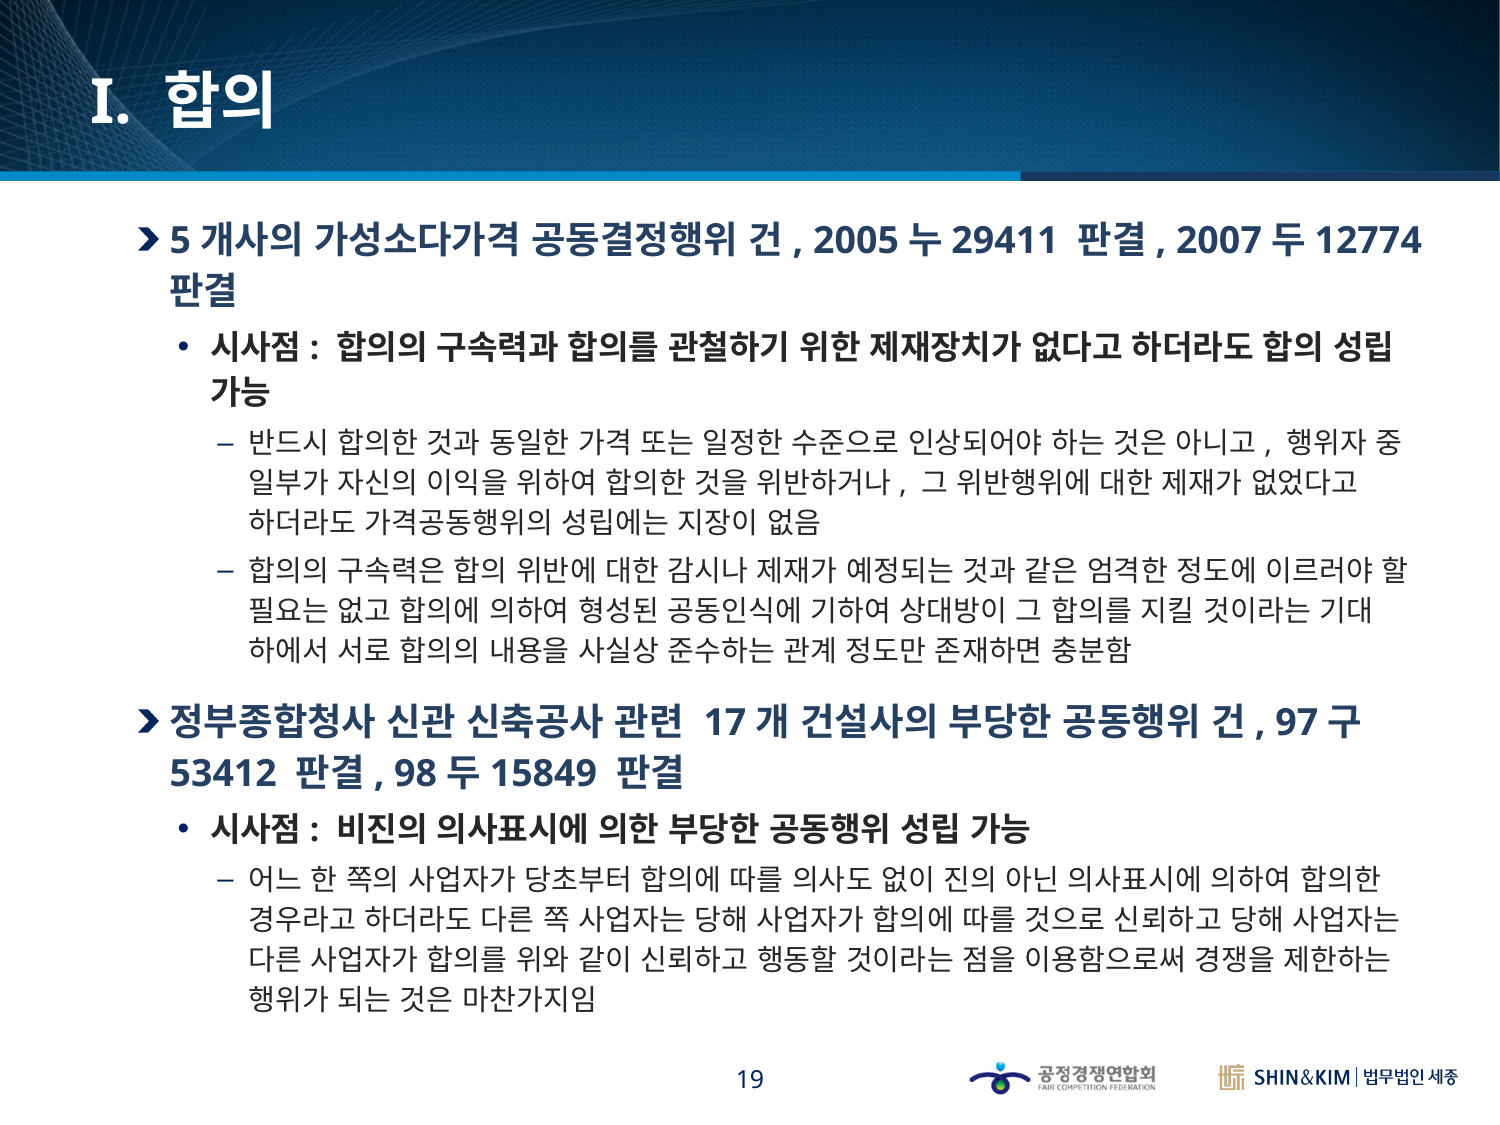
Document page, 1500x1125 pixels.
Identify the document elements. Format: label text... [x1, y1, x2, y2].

picture [1255, 1067, 1458, 1087]
slide_number 19 [575, 1057, 925, 1103]
picture [962, 1059, 1172, 1096]
list 5개사의 가성소다가격 공동결정행위 건, 2005누29411 판결, 2007두12774 판결 시사점: 합의의 구속력과 합의를 관철하기 위한 제재장치가 없다고 하더라도 합의 성립 가능 반드시 합의한 것과 동일한 가격 또는 일정한 수준으로 인상되어야 하는 것은 아니고, 행위자 중 일부가 자신의 이익을 위하여 합의한 것을 위반하거나, 그 위반행위에 대한 제재가 없었다고 하더라도 가격공동행위의 성립에는 지장이 없음 합의의 구속력은 합의 위반에 대한 감시나 제재가 예정되는 것과 같은 엄격한 정도에 이르러야 할 필요는 없고 합의에 의하여 형성된 공동인식에 기하여 상대방이 그 합의를 지킬 것이라는 기대 하에서 서로 합의의 내용을 사실상 준수하는 관계 정도만 존재하면 충분함 정부종합청사 신관 신축공사 관련 17개 건설사의 부당한 공동행위 건, 97구53412 판결, 98두15849 판결 시사점: 비진의 의사표시에 의한 부당한 공동행위 성립 가능 어느 한 쪽의 사업자가 당초부터 합의에 따를 의사도 없이 진의 아닌 의사표시에 의하여 합의한 경우라고 하더라도 다른 쪽 사업자는 당해 사업자가 합의에 따를 것으로 신뢰하고 당해 사업자는 다른 사업자가 합의를 위와 같이 신뢰하고 행동할 것이라는 점을 이용함으로써 경쟁을 제한하는 행위가 되는 것은 마찬가지임 [74, 201, 1447, 1000]
picture [135, 707, 160, 734]
picture [0, 0, 1500, 171]
title I. 합의 [75, 48, 1425, 150]
picture [1218, 1064, 1244, 1090]
picture [135, 225, 160, 252]
